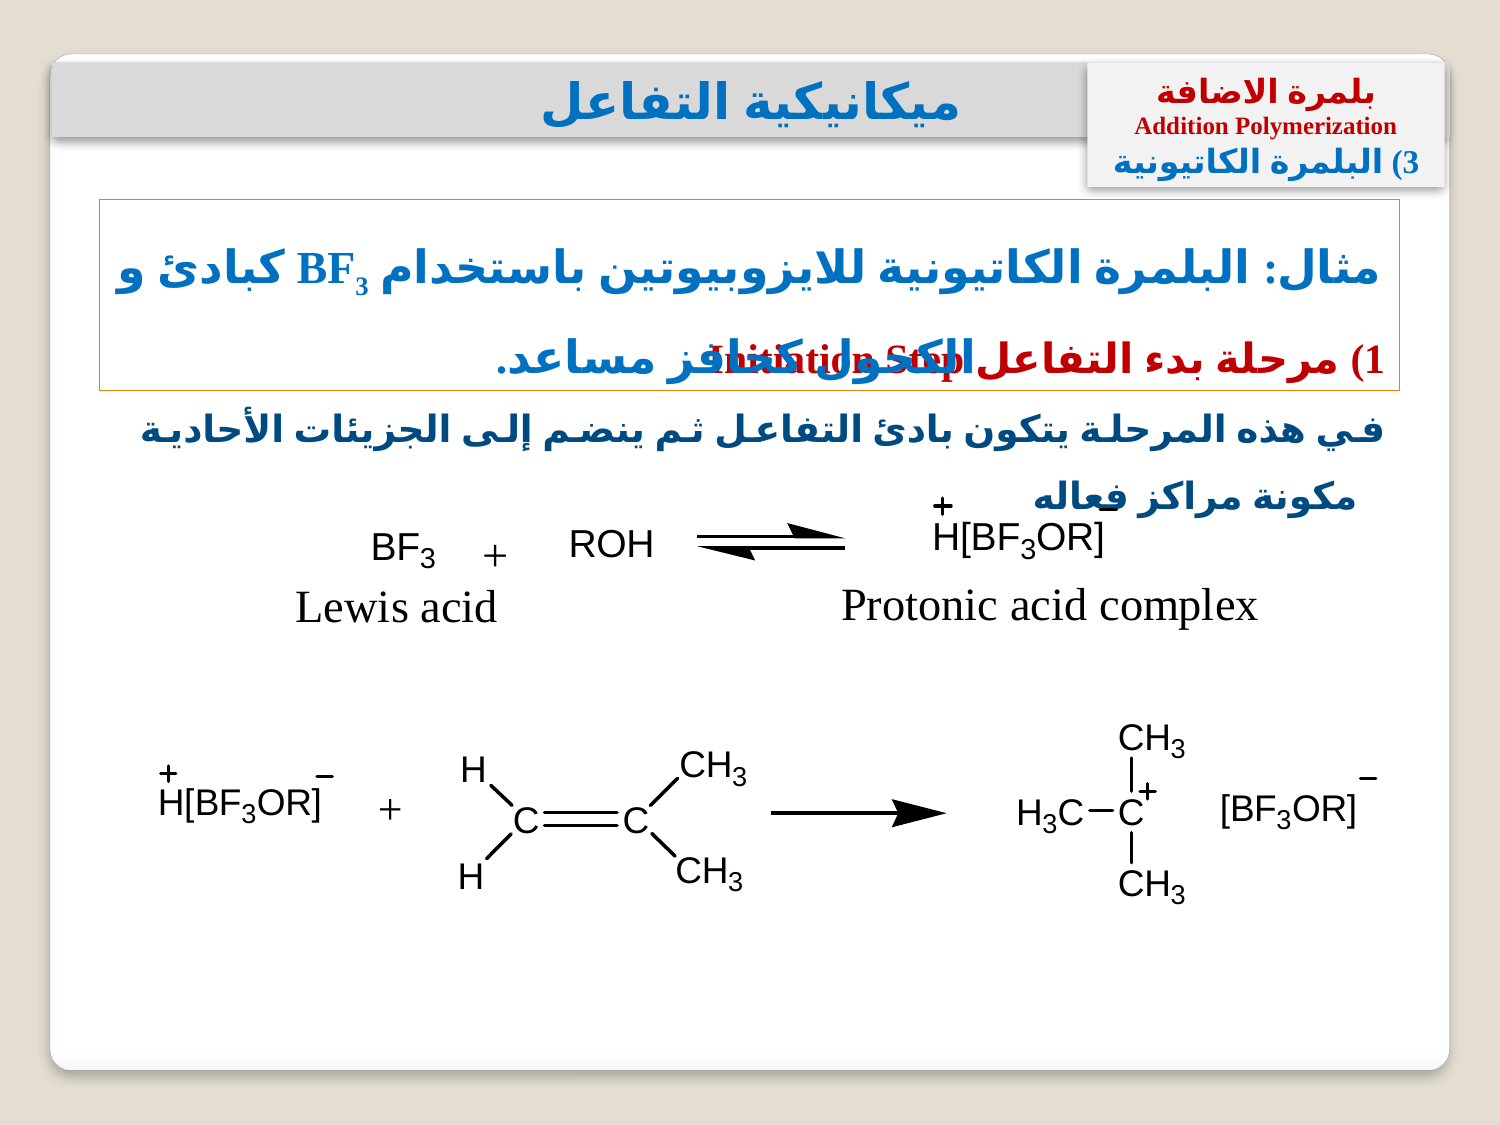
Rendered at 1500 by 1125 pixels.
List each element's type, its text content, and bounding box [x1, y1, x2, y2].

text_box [287, 487, 1268, 640]
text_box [149, 714, 1389, 913]
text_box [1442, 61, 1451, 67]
text_box بلمرة الاضافة Addition Polymerization 3) البلمرة الكاتيونية [1087, 62, 1445, 188]
text_box 1) مرحلة بدء التفاعل Initiation Step في هذه المرحلة يتكون بادئ التفاعل ثم ينضم إلى الجزيئات الأحادية مكونة مراكز فعاله [124, 391, 1400, 525]
text_box مثال: البلمرة الكاتيونية للايزوبيوتين باستخدام BF3 كبادئ و الكحول كحافز مساعد. [99, 199, 1400, 391]
text_box ميكانيكية التفاعل [51, 61, 1090, 138]
